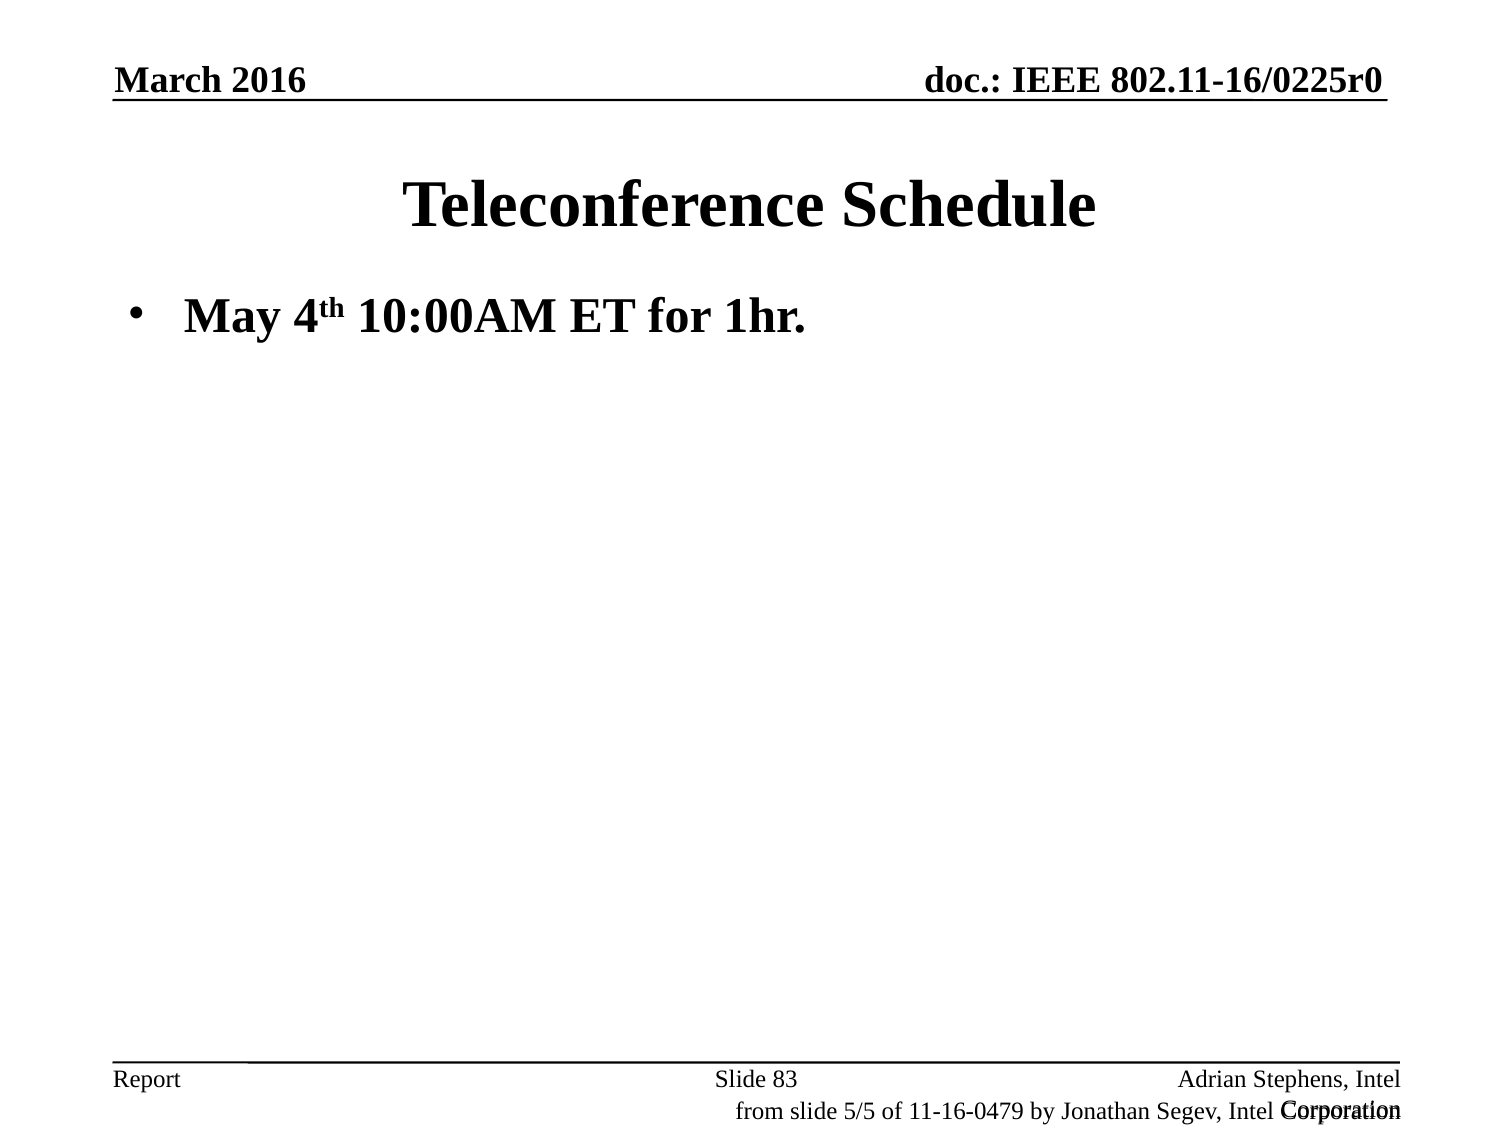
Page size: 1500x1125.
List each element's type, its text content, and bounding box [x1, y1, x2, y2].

list May 4th 10:00AM ET for 1hr. [112, 275, 1463, 950]
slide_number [114, 54, 374, 101]
text_box from slide 5/5 of 11-16-0479 by Jonathan Segev, Intel Corporation [343, 1087, 1417, 1125]
footer Adrian Stephens, Intel Corporation [1057, 1061, 1402, 1087]
slide_number Slide 83 [711, 1061, 801, 1087]
title Teleconference Schedule [112, 112, 1388, 275]
